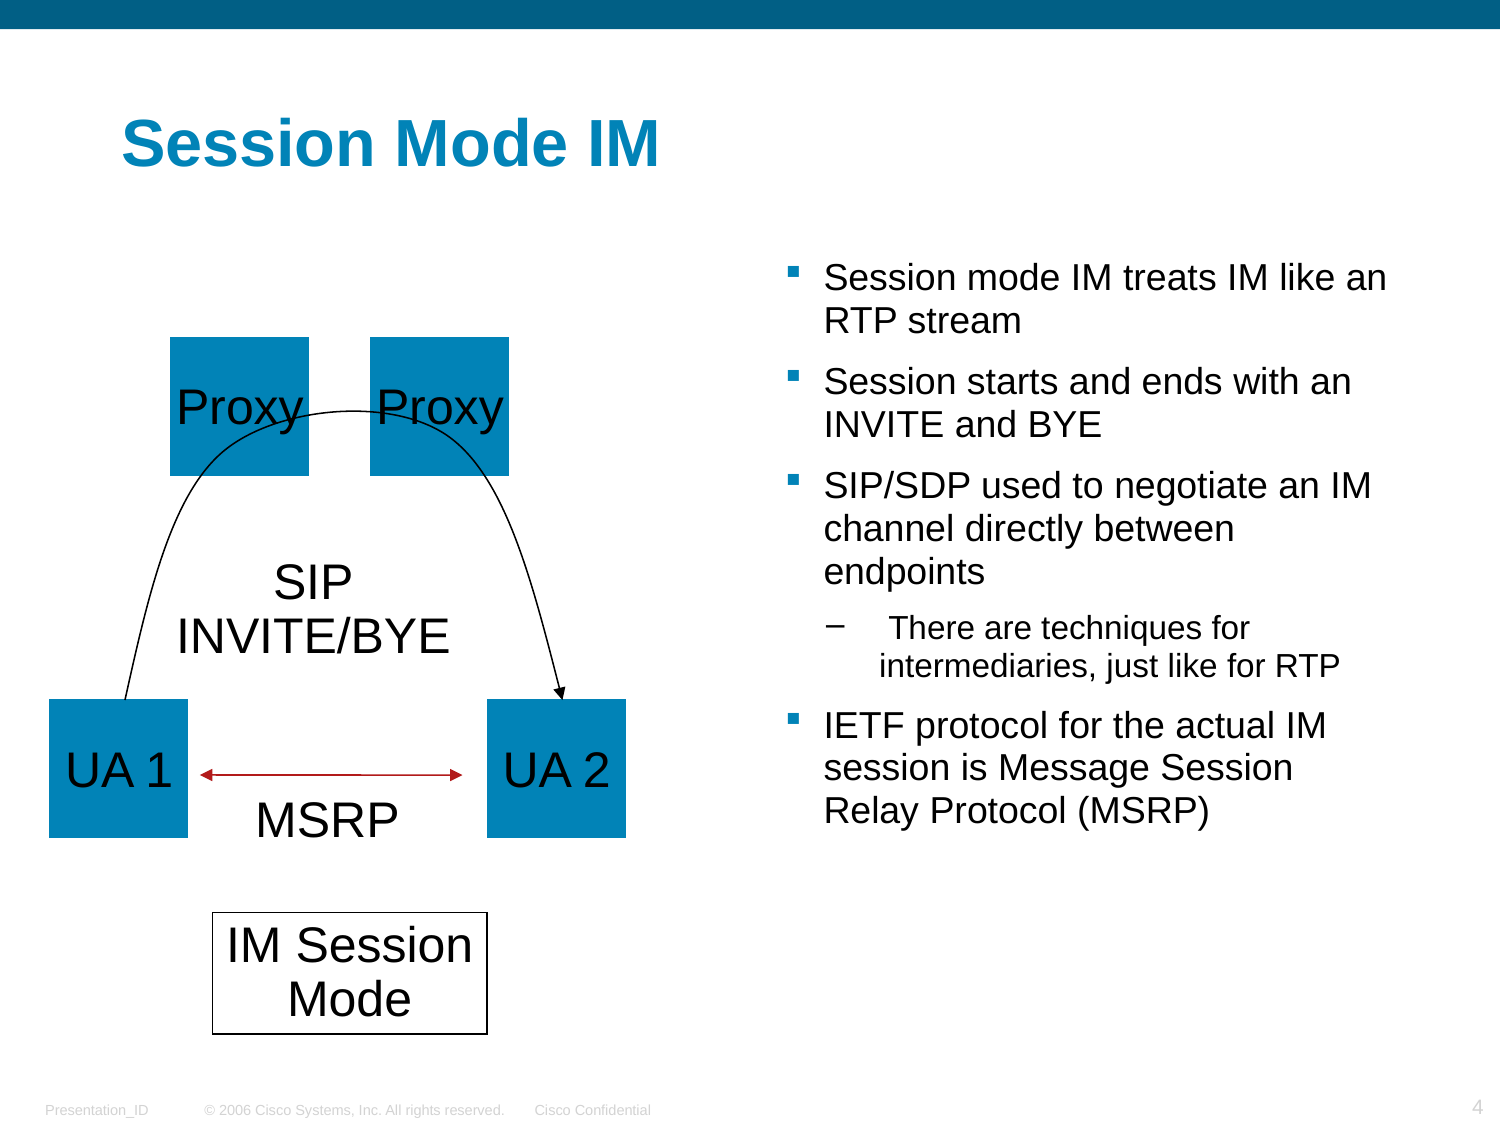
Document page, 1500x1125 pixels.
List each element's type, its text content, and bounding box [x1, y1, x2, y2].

text_box [199, 768, 463, 782]
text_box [487, 699, 626, 838]
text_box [49, 699, 189, 838]
title Session Mode IM [107, 50, 1444, 188]
text_box IM Session Mode [212, 912, 487, 1034]
list Session mode IM treats IM like an RTP stream Session starts and ends with an INVITE and BYE SIP/SDP used to negotiate an IM channel directly between endpoints There are techniques for intermediaries, just like for RTP IETF protocol for the actual IM session is Message Session Relay Protocol (MSRP) [771, 249, 1411, 875]
text_box MSRP [241, 787, 414, 855]
text_box SIP INVITE/BYE [162, 549, 465, 672]
text_box [125, 411, 566, 701]
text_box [162, 337, 318, 497]
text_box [362, 337, 518, 497]
